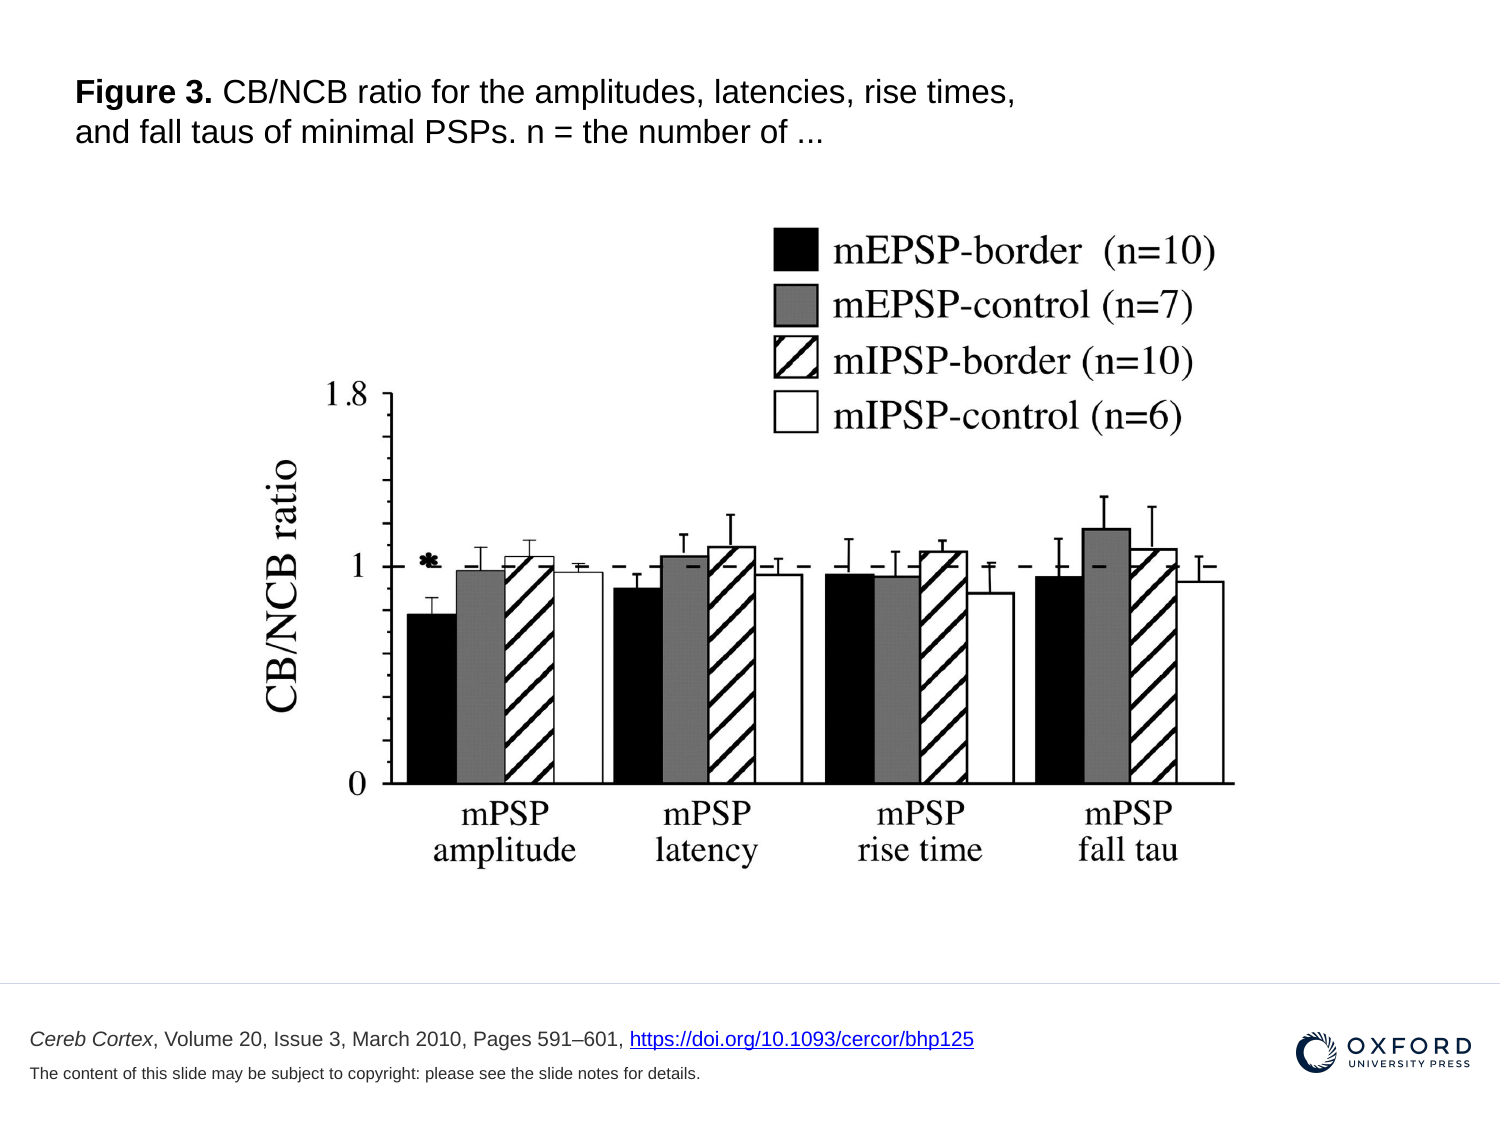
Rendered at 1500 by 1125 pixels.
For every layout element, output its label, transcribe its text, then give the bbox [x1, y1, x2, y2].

picture [1296, 1032, 1471, 1073]
picture [262, 224, 1238, 872]
footer Cereb Cortex, Volume 20, Issue 3, March 2010, Pages 591–601, https://doi.org/10.1093/cercor/bhp125 The content of this slide may be subject to copyright: please see the slide notes for details. [0, 983, 1260, 1125]
title Figure 3. CB/NCB ratio for the amplitudes, latencies, rise times, and fall taus of minimal PSPs. n = the number of ... [75, 69, 1078, 171]
